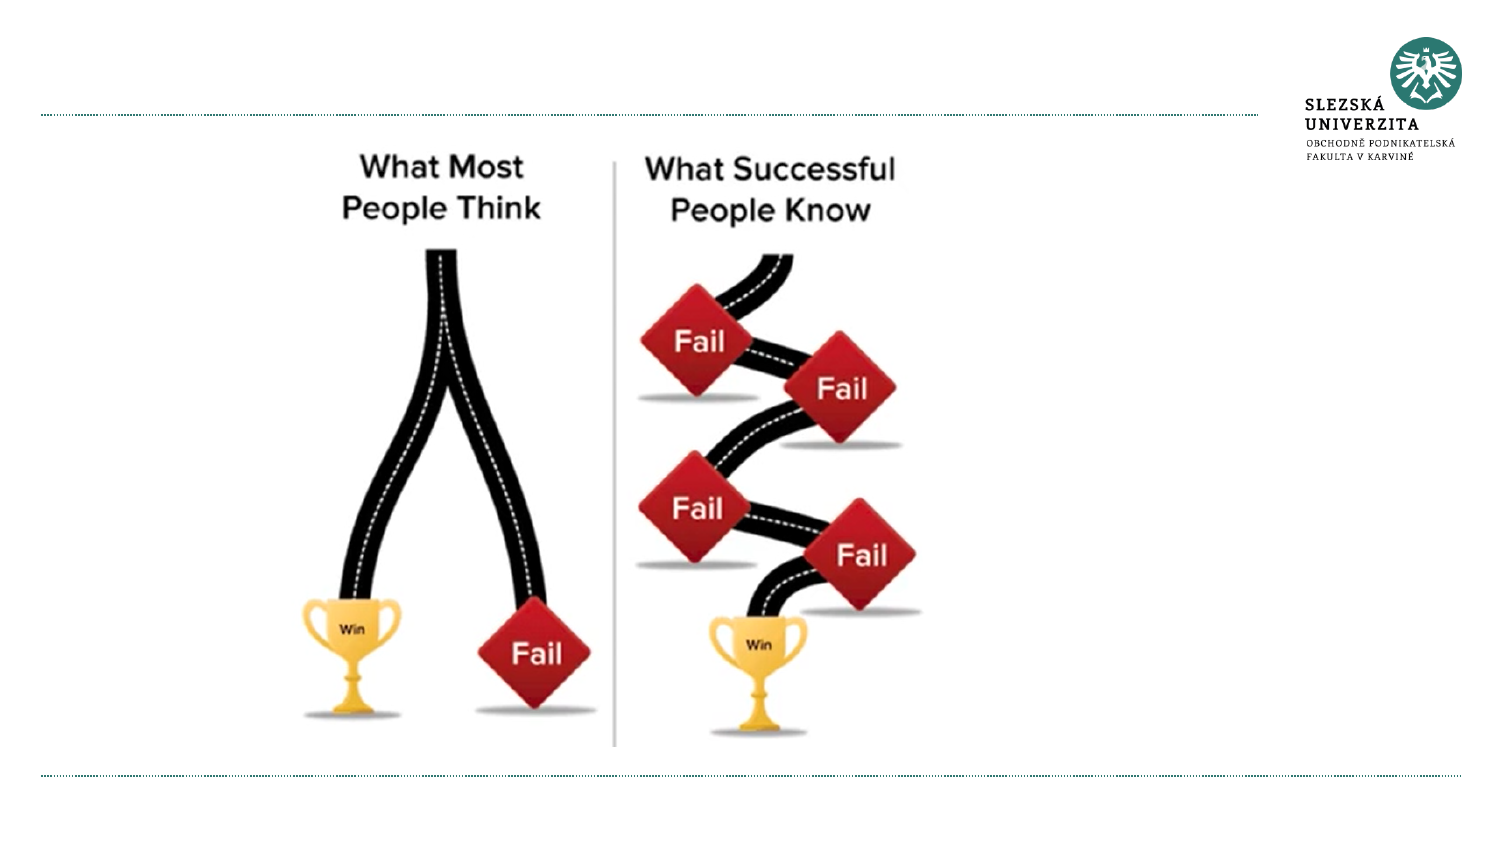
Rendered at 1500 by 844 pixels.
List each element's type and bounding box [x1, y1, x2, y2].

picture [1305, 37, 1462, 160]
picture [194, 138, 1188, 748]
